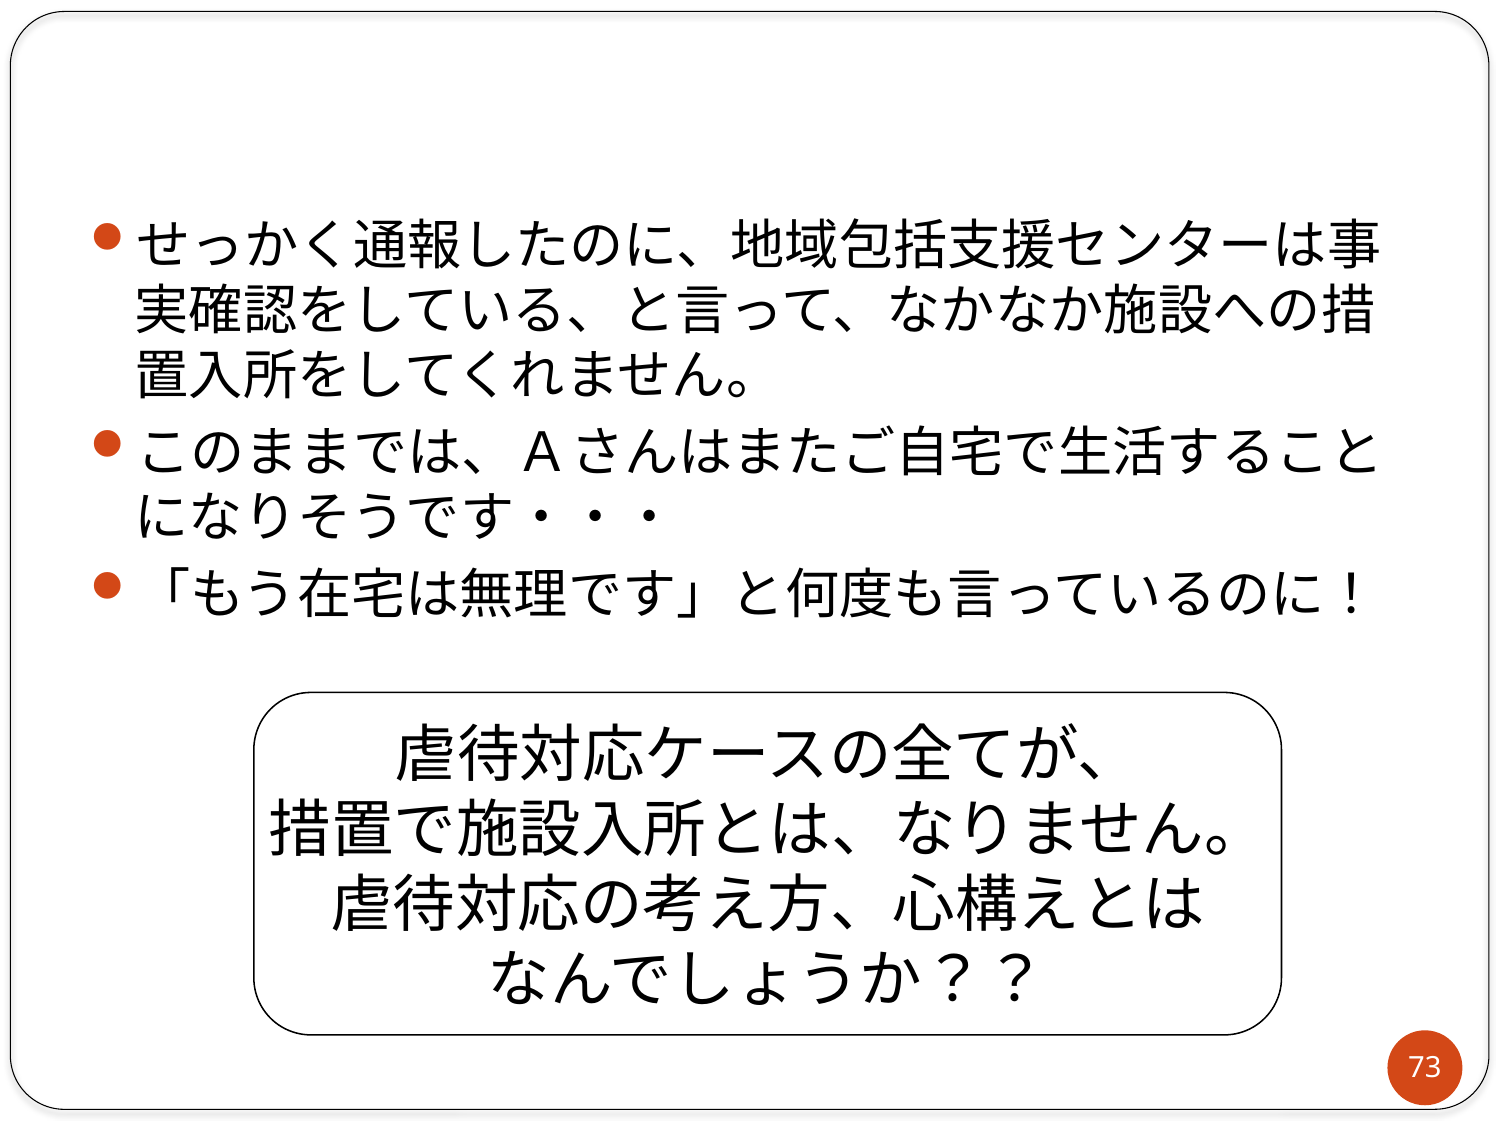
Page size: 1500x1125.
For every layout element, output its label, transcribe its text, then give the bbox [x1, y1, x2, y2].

text_box 虐待対応ケースの全てが、 措置で施設入所とは、なりません。 虐待対応の考え方、心構えとは なんでしょうか？？ [253, 692, 1282, 1035]
slide_number 73 [1387, 1030, 1463, 1106]
list せっかく通報したのに、地域包括支援センターは事実確認をしている、と言って、なかなか施設への措置入所をしてくれません。 このままでは、Ａさんはまたご自宅で生活することになりそうです・・・ 「もう在宅は無理です」と何度も言っているのに！ [74, 202, 1426, 923]
